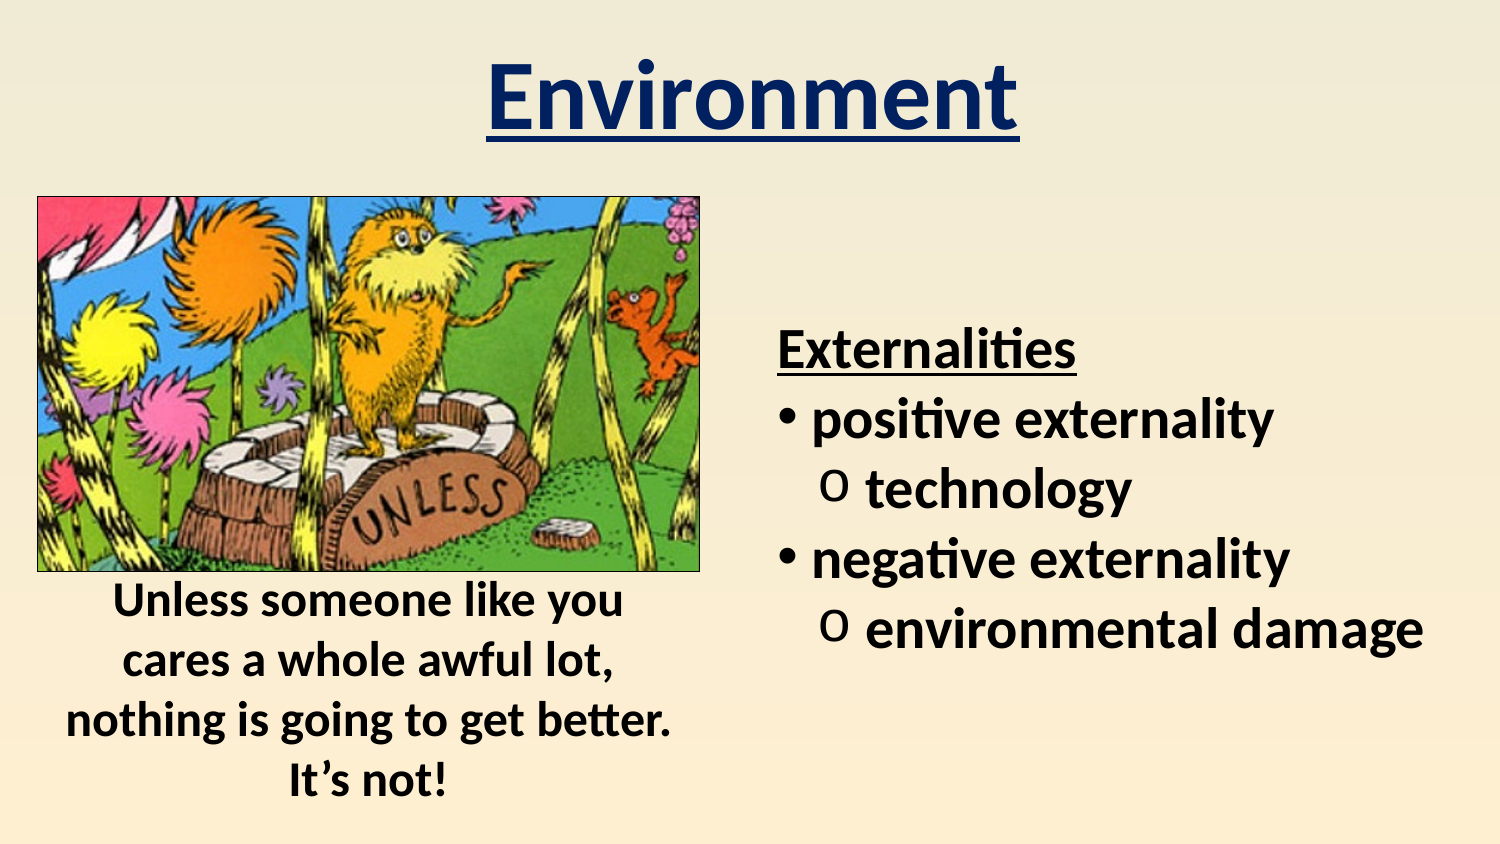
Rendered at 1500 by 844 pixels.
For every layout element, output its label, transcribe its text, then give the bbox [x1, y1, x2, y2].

text_box Externalities positive externality technology negative externality environmental damage [762, 303, 1488, 668]
text_box Unless someone like you cares a whole awful lot, nothing is going to get better. It’s not! [37, 579, 700, 815]
picture [37, 196, 701, 573]
text_box Environment [471, 21, 1035, 157]
